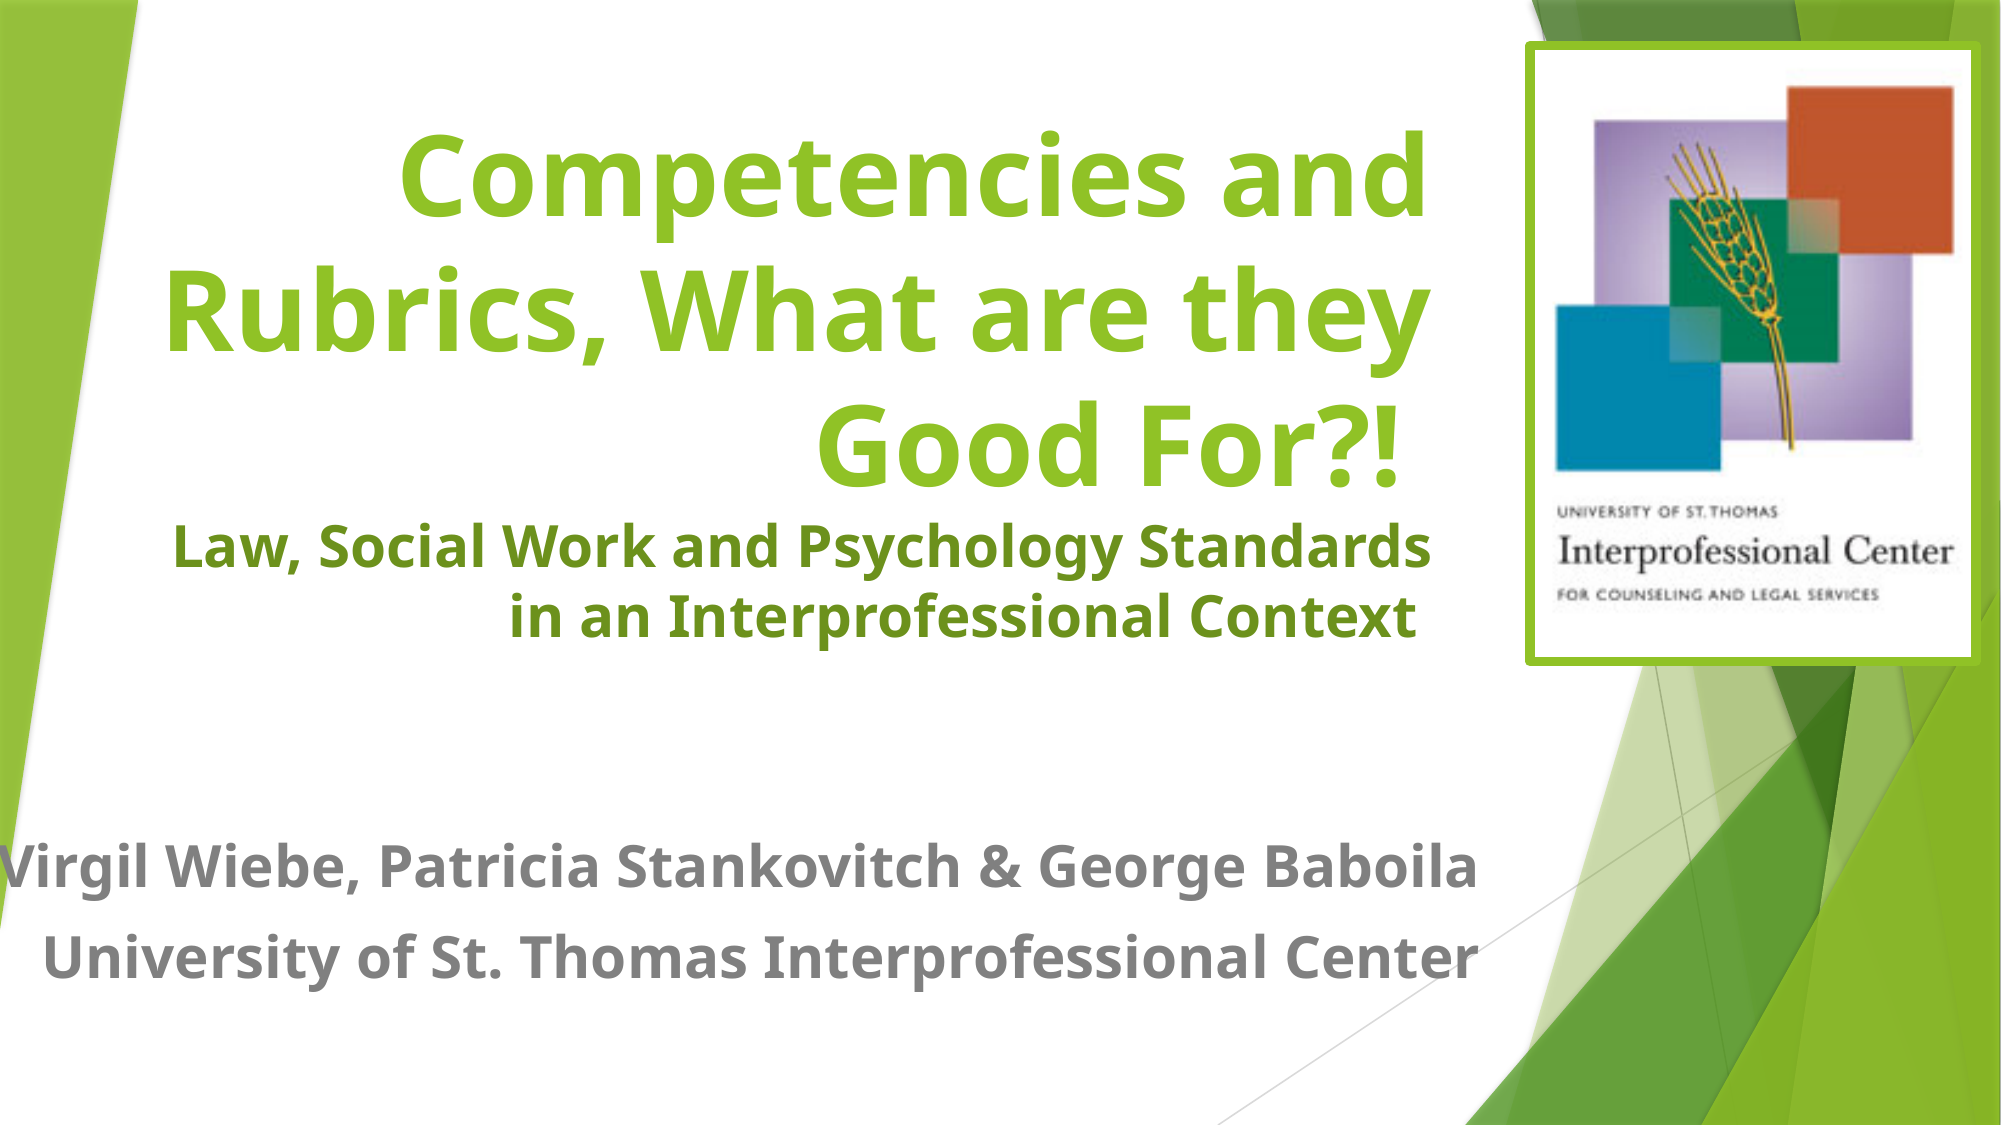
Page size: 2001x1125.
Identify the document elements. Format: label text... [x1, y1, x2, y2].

title Competencies and Rubrics, What are they Good For?! Law, Social Work and Psychology Standards in an Interprofessional Context [0, 110, 1448, 657]
subtitle Virgil Wiebe, Patricia Stankovitch & George Baboila University of St. Thomas Interprofessional Center [0, 821, 1496, 1031]
picture [1533, 49, 1972, 658]
